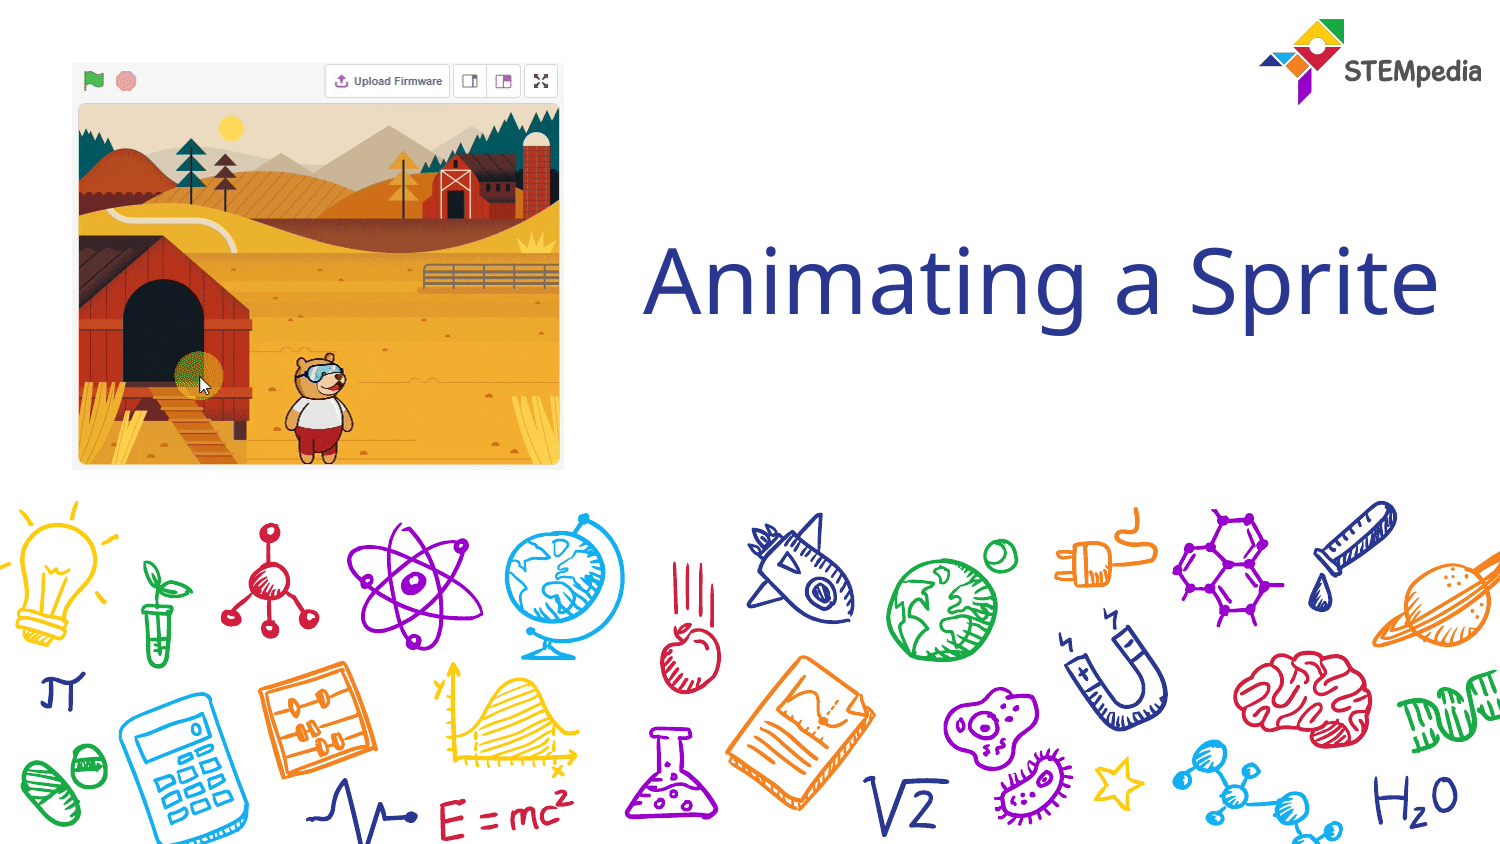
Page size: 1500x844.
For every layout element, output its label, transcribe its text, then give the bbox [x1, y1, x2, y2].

title Animating a Sprite [622, 182, 1464, 374]
picture [72, 63, 564, 470]
picture [1259, 19, 1481, 105]
